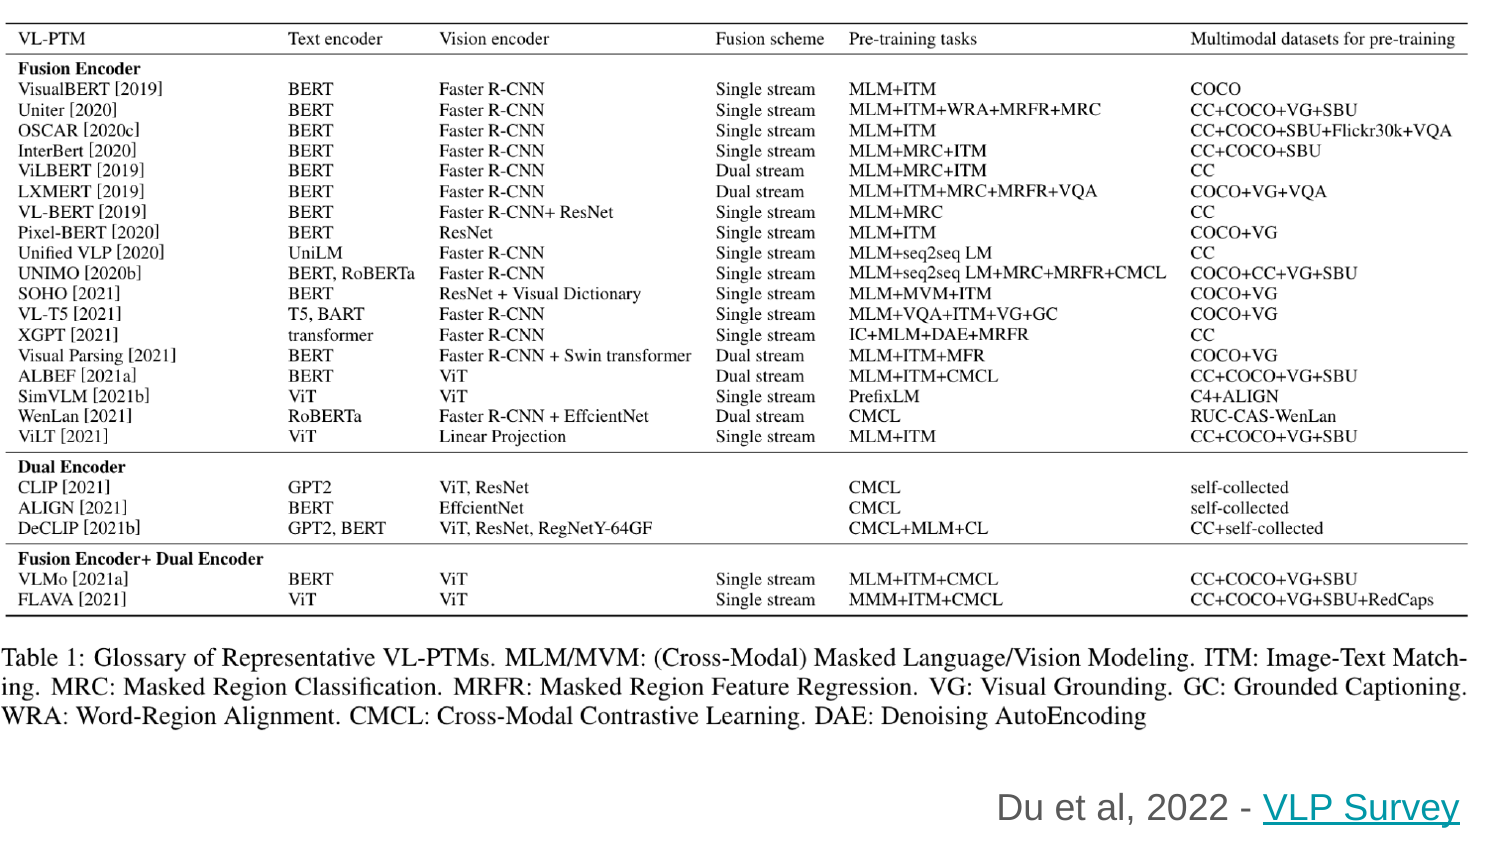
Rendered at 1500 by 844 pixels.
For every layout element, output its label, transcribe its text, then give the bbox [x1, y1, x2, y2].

text_box Du et al, 2022 - VLP Survey [981, 767, 1500, 843]
picture [0, 0, 1500, 737]
